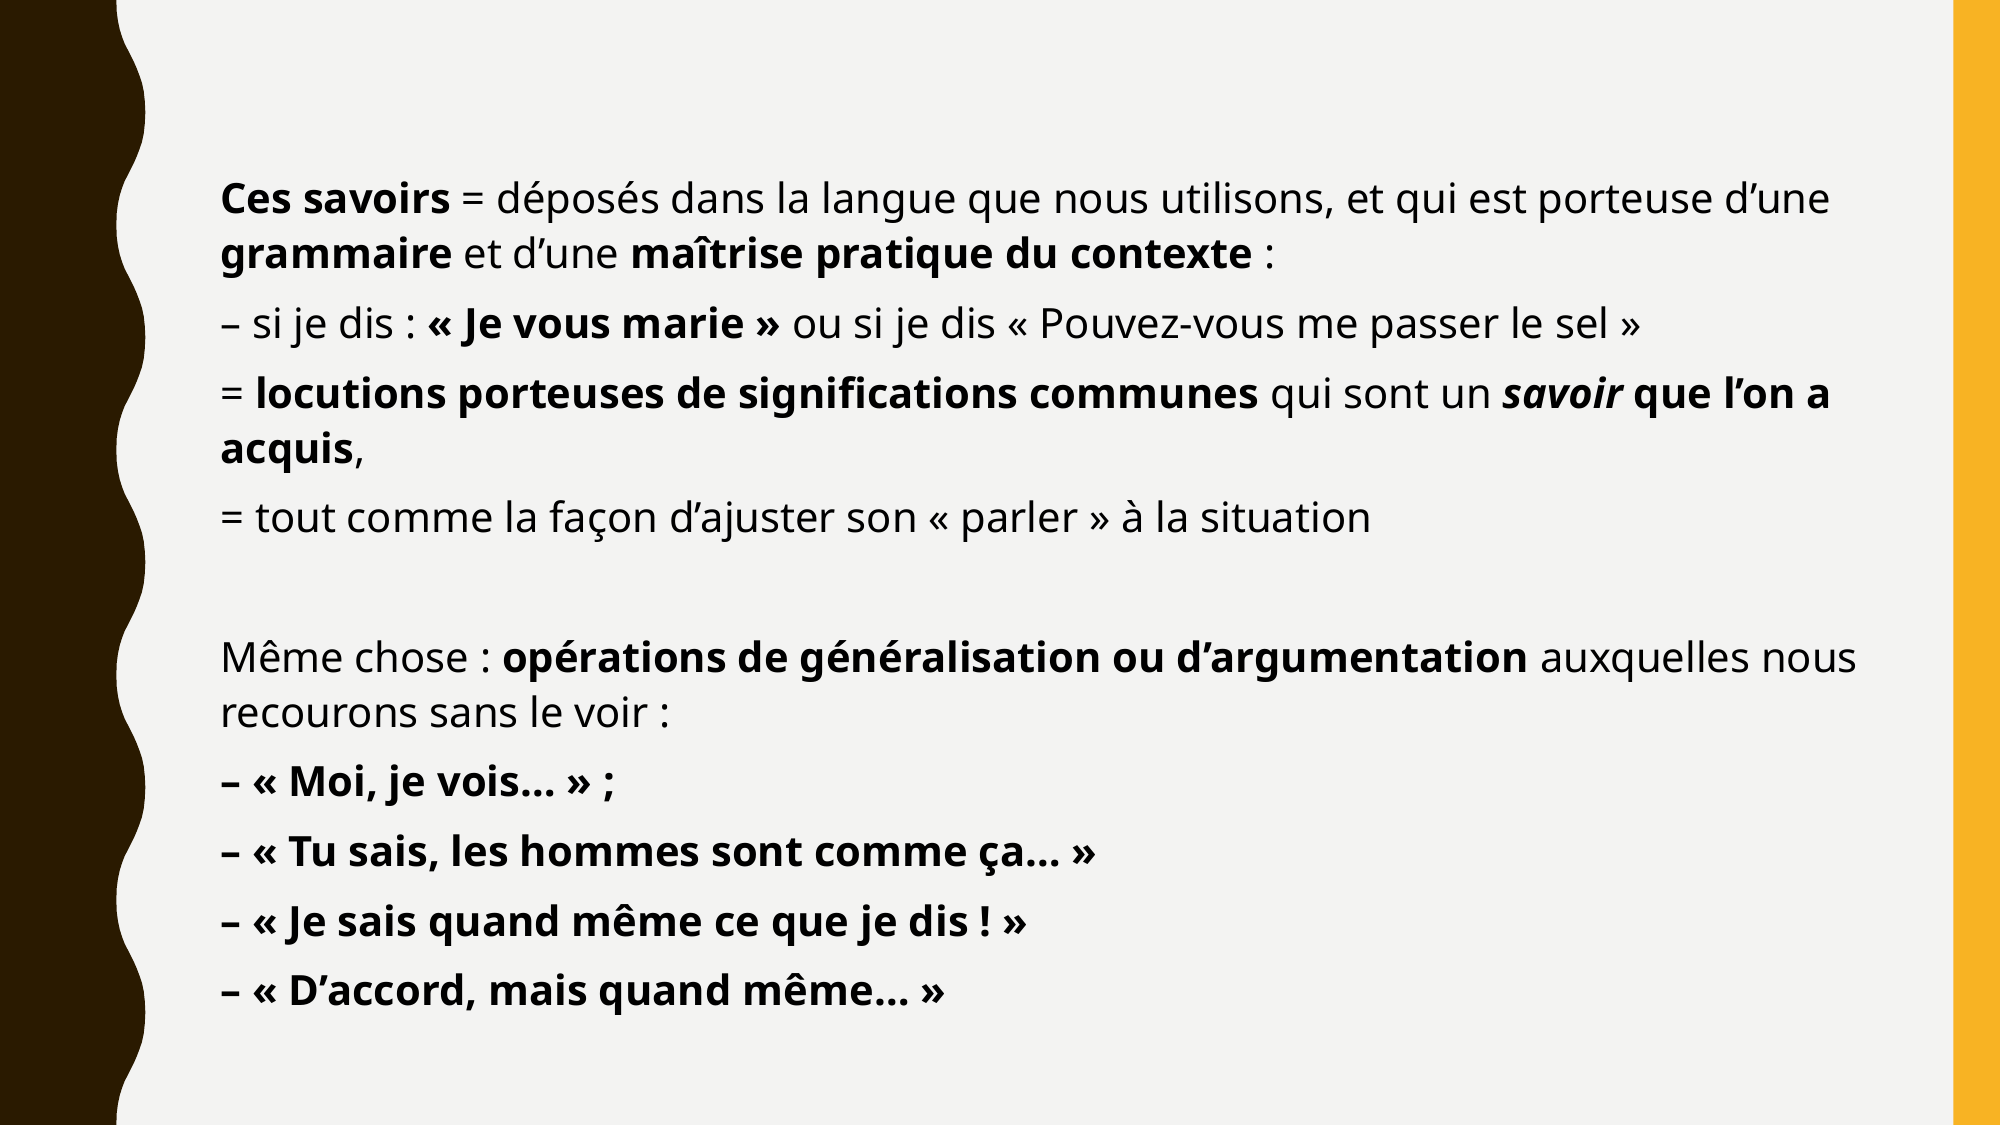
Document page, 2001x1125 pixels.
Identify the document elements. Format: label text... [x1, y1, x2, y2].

list Ces savoirs = déposés dans la langue que nous utilisons, et qui est porteuse d’une grammaire et d’une maîtrise pratique du contexte : – si je dis : « Je vous marie » ou si je dis « Pouvez-vous me passer le sel » = locutions porteuses de significations communes qui sont un savoir que l’on a acquis, = tout comme la façon d’ajuster son « parler » à la situation Même chose : opérations de généralisation ou d’argumentation auxquelles nous recourons sans le voir : – « Moi, je vois… » ; – « Tu sais, les hommes sont comme ça… » – « Je sais quand même ce que je dis ! » – « D’accord, mais quand même… » [205, 90, 1875, 1063]
